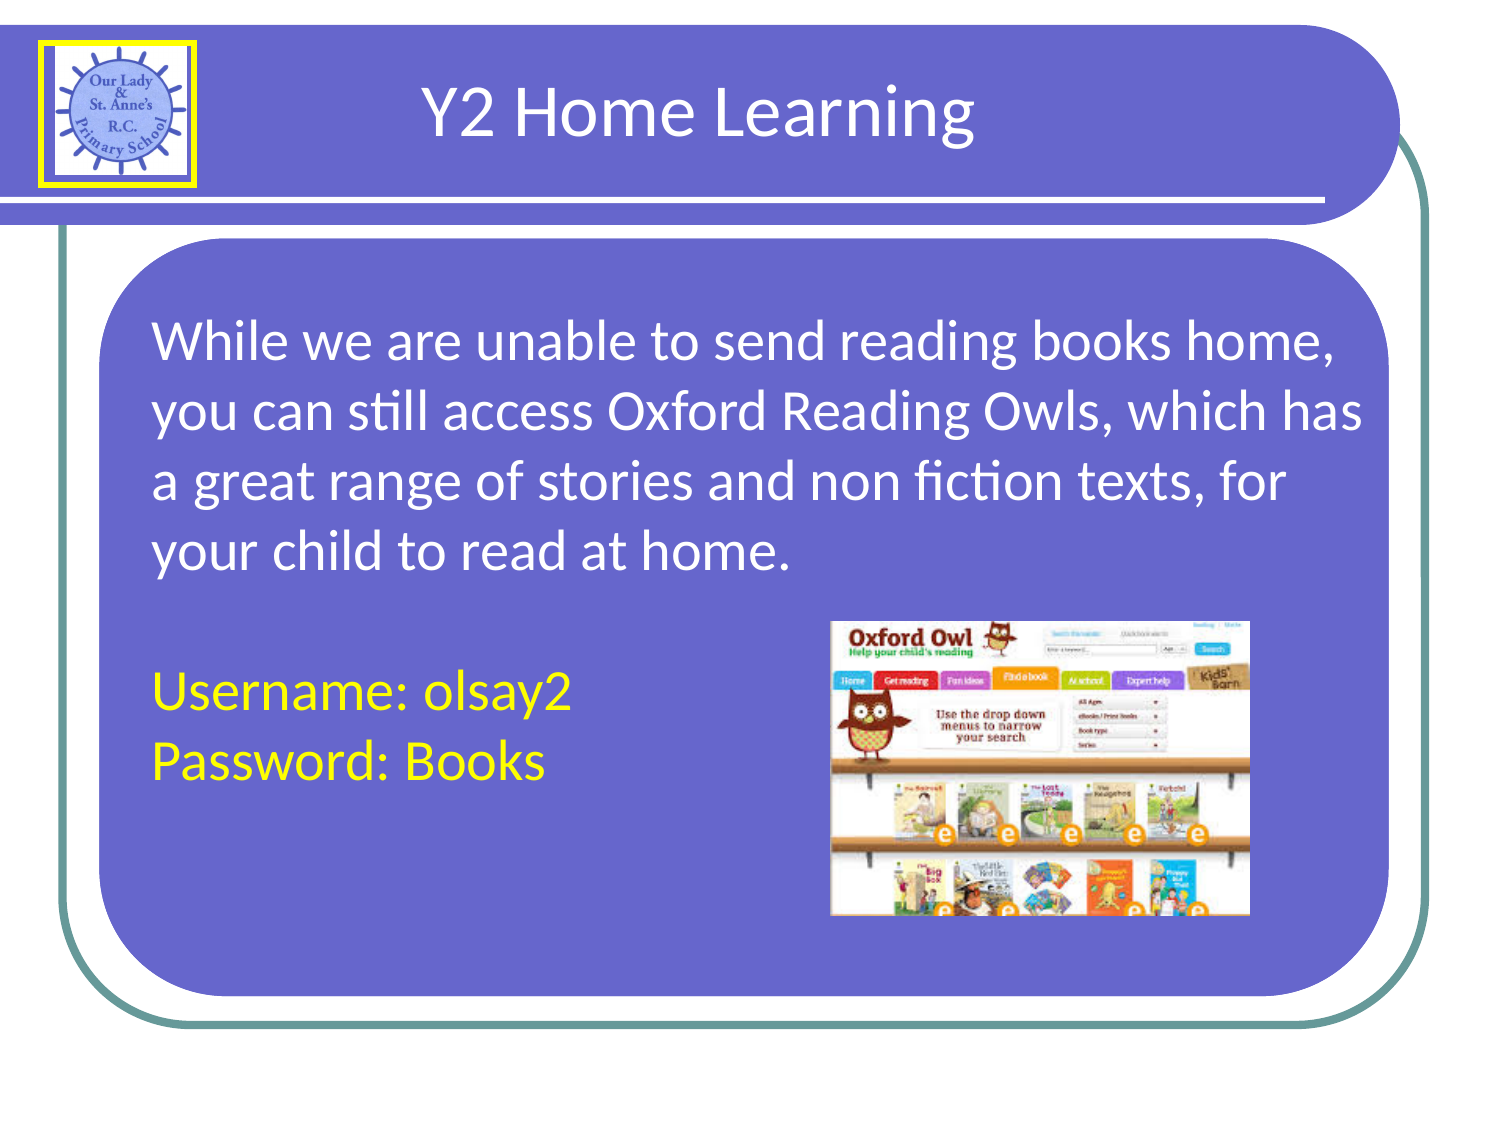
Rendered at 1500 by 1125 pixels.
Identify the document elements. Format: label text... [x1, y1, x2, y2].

text_box While we are unable to send reading books home, you can still access Oxford Reading Owls, which has a great range of stories and non fiction texts, for your child to read at home. Username: olsay2 Password: Books [100, 239, 1388, 996]
picture [54, 46, 188, 175]
picture [830, 621, 1250, 916]
text_box [41, 42, 194, 186]
text_box Y2 Home Learning [406, 54, 1115, 159]
